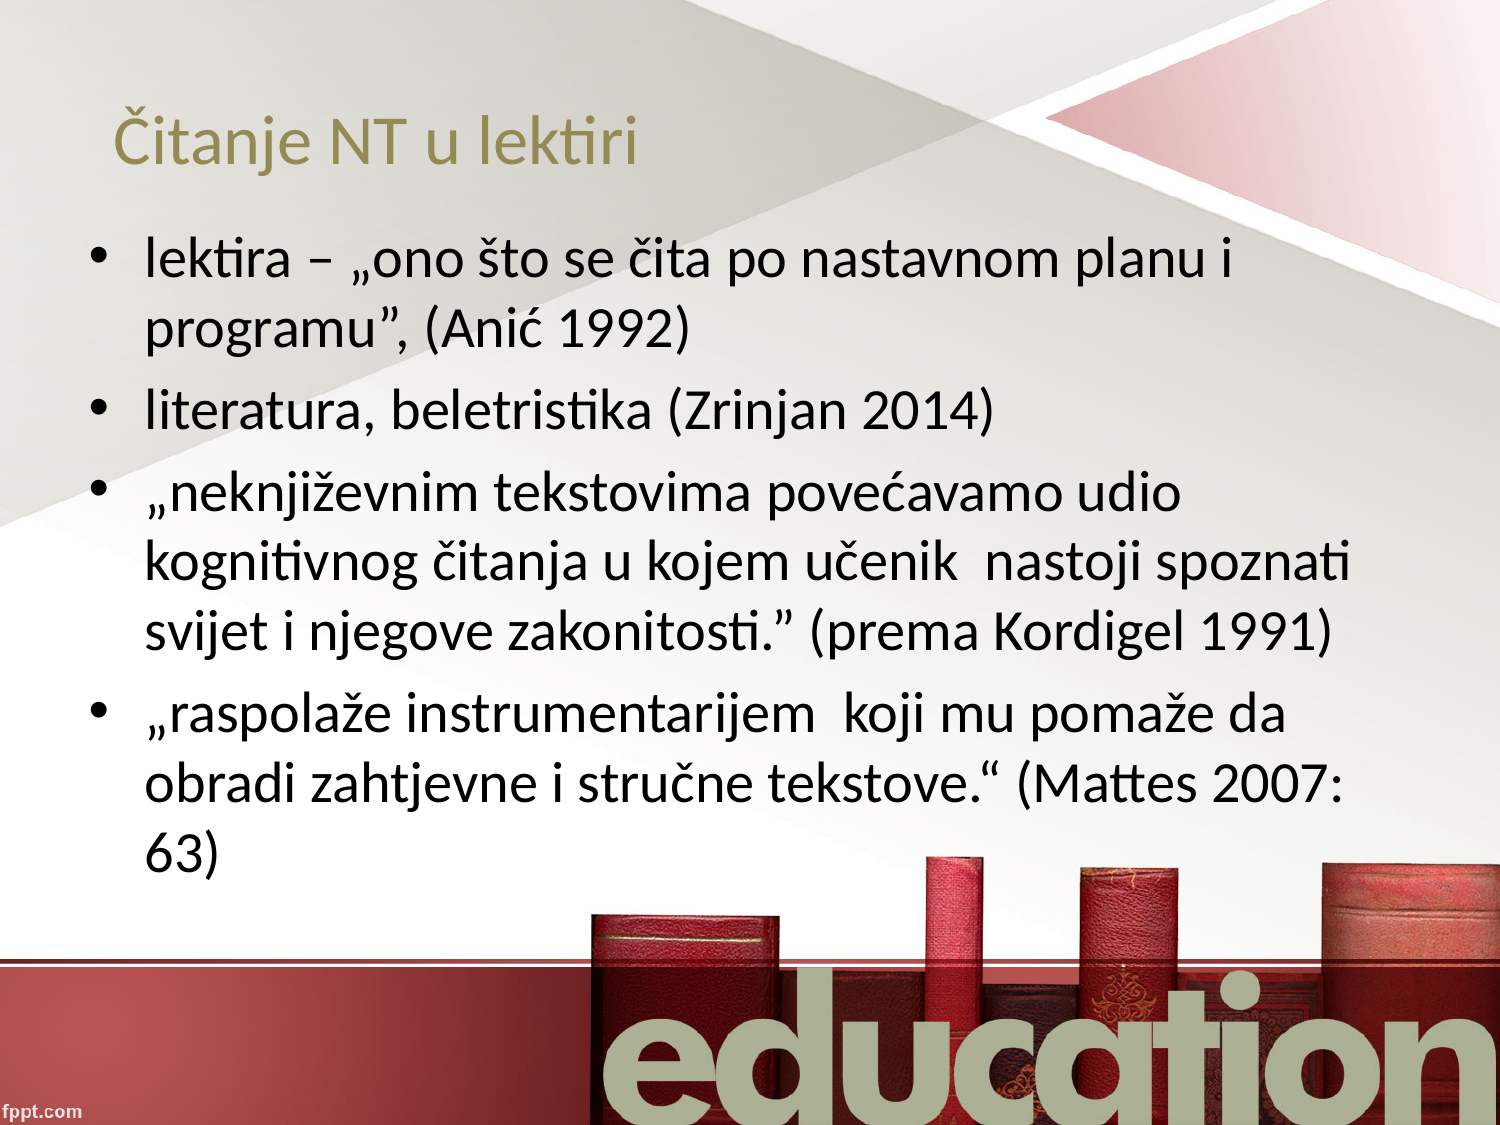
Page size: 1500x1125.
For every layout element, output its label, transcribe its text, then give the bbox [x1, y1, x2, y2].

picture [0, 0, 1500, 1125]
list lektira – „ono što se čita po nastavnom planu i programu”, (Anić 1992) literatura, beletristika (Zrinjan 2014) „neknjiževnim tekstovima povećavamo udio kognitivnog čitanja u kojem učenik nastoji spoznati svijet i njegove zakonitosti.” (prema Kordigel 1991) „raspolaže instrumentarijem koji mu pomaže da obradi zahtjevne i stručne tekstove.“ (Mattes 2007: 63) [73, 211, 1402, 964]
title Čitanje NT u lektiri [98, 86, 1176, 187]
